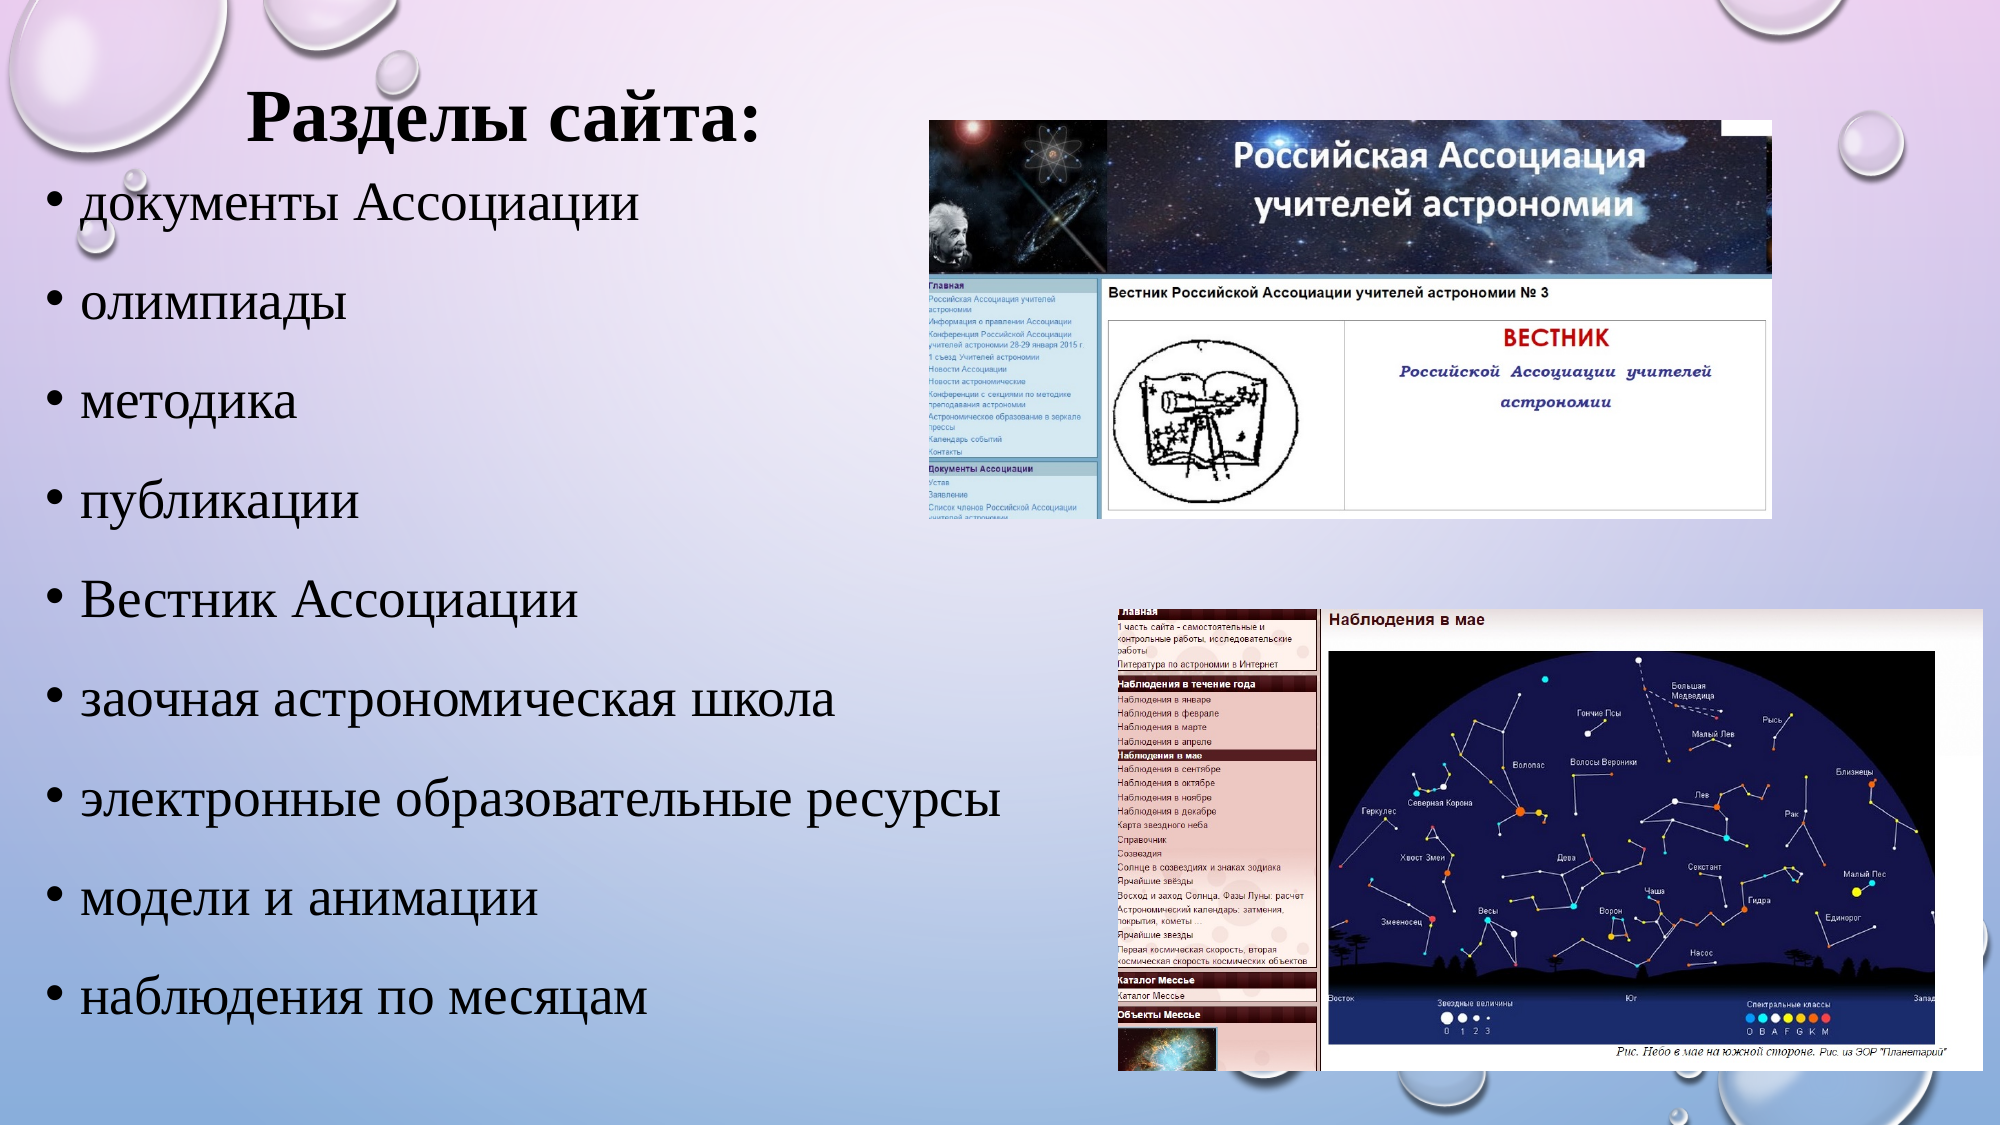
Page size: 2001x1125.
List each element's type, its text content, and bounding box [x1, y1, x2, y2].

title Разделы сайта: [0, 62, 1046, 173]
picture [0, 0, 2000, 1125]
list документы Ассоциации олимпиады методика публикации Вестник Ассоциации заочная астрономическая школа электронные образовательные ресурсы модели и анимации наблюдения по месяцам [30, 144, 1749, 1035]
